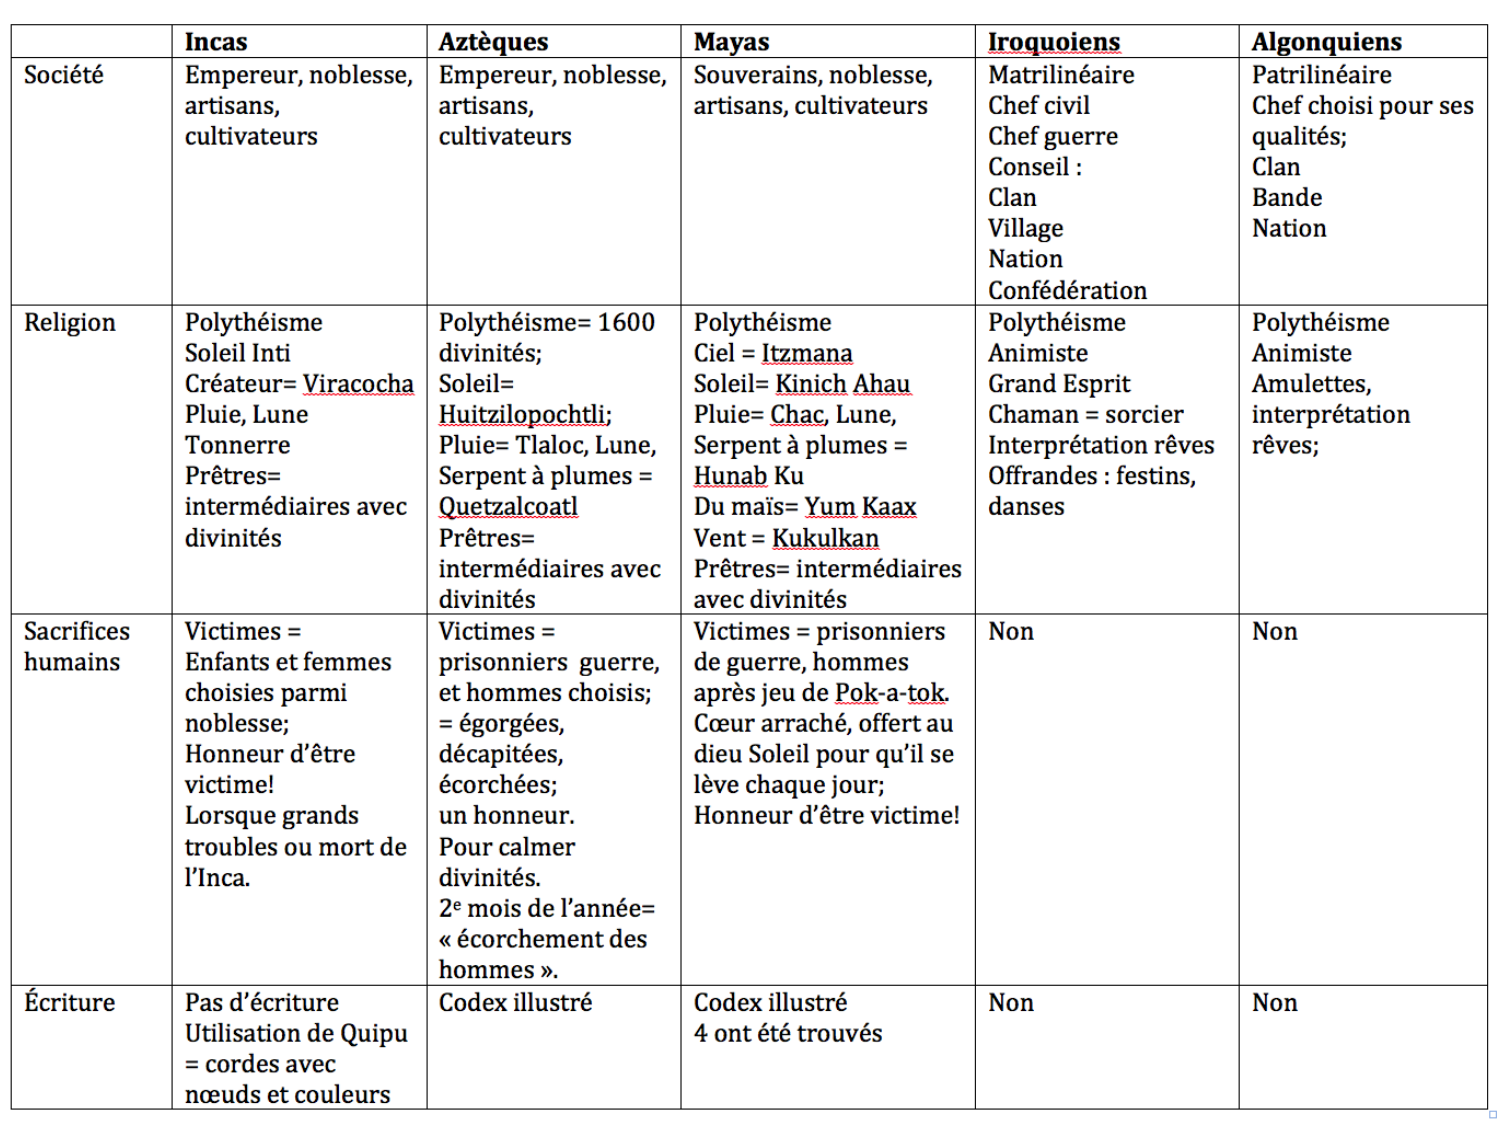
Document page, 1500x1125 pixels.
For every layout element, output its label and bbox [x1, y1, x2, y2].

list [0, 0, 1500, 1125]
